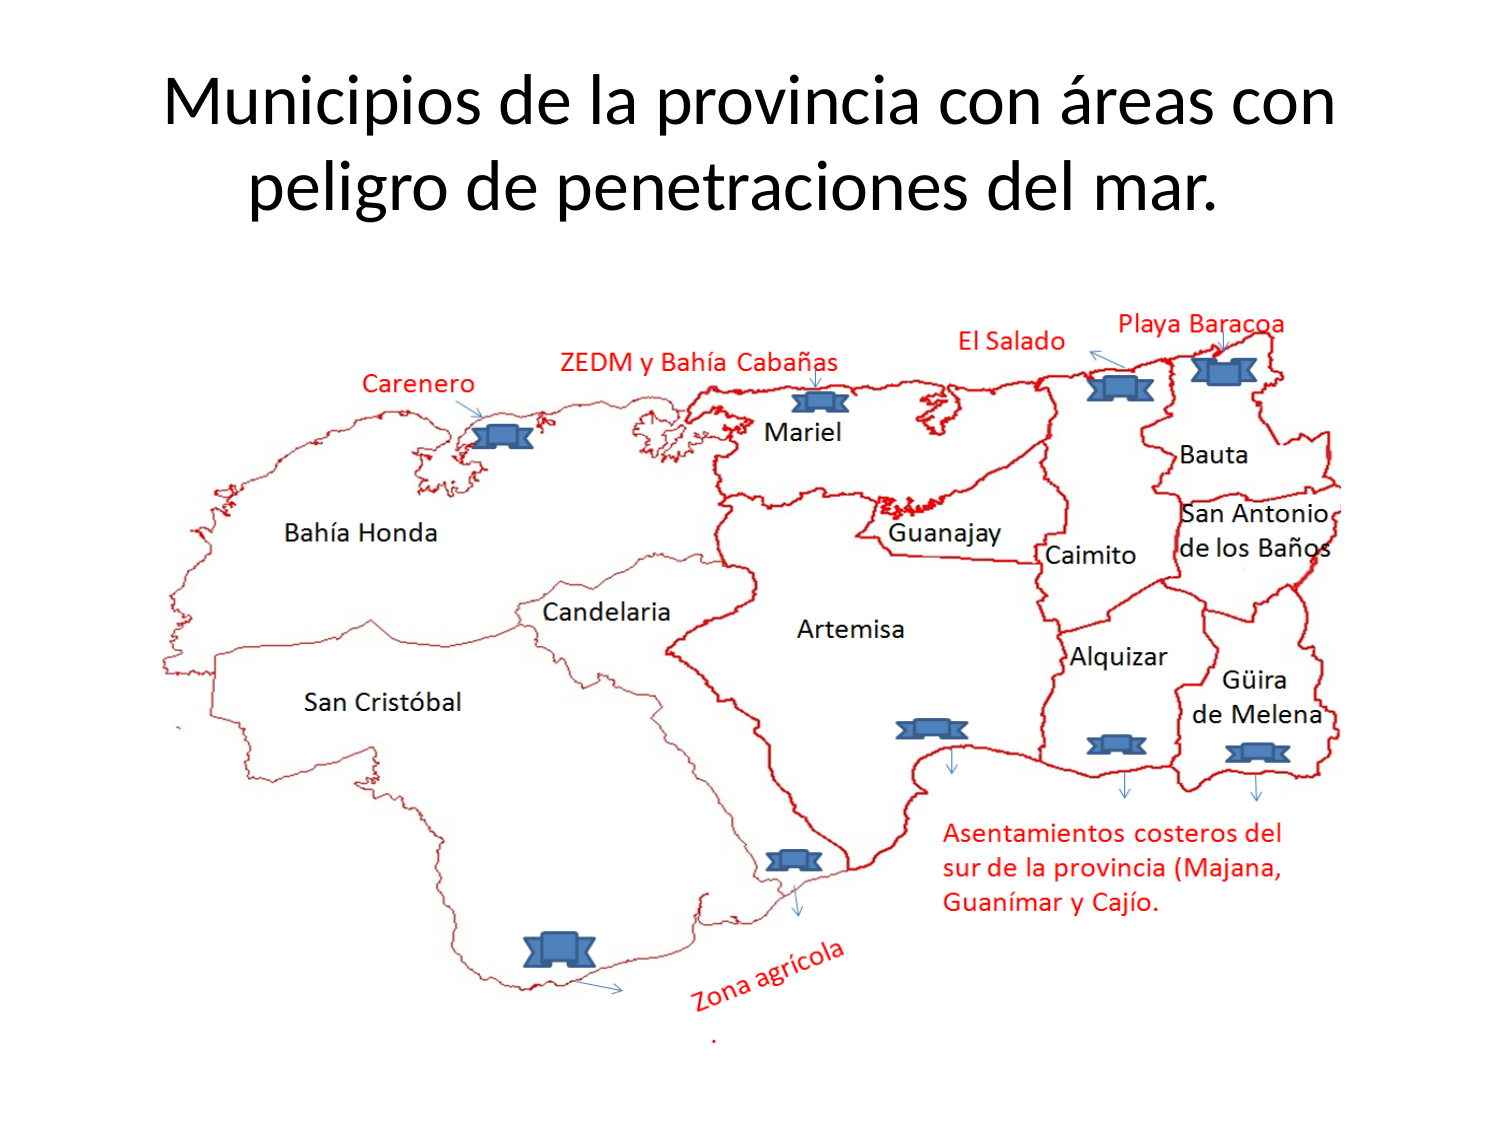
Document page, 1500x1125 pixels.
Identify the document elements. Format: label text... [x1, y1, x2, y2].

picture [159, 302, 1341, 1052]
title Municipios de la provincia con áreas con peligro de penetraciones del mar. [75, 45, 1425, 233]
